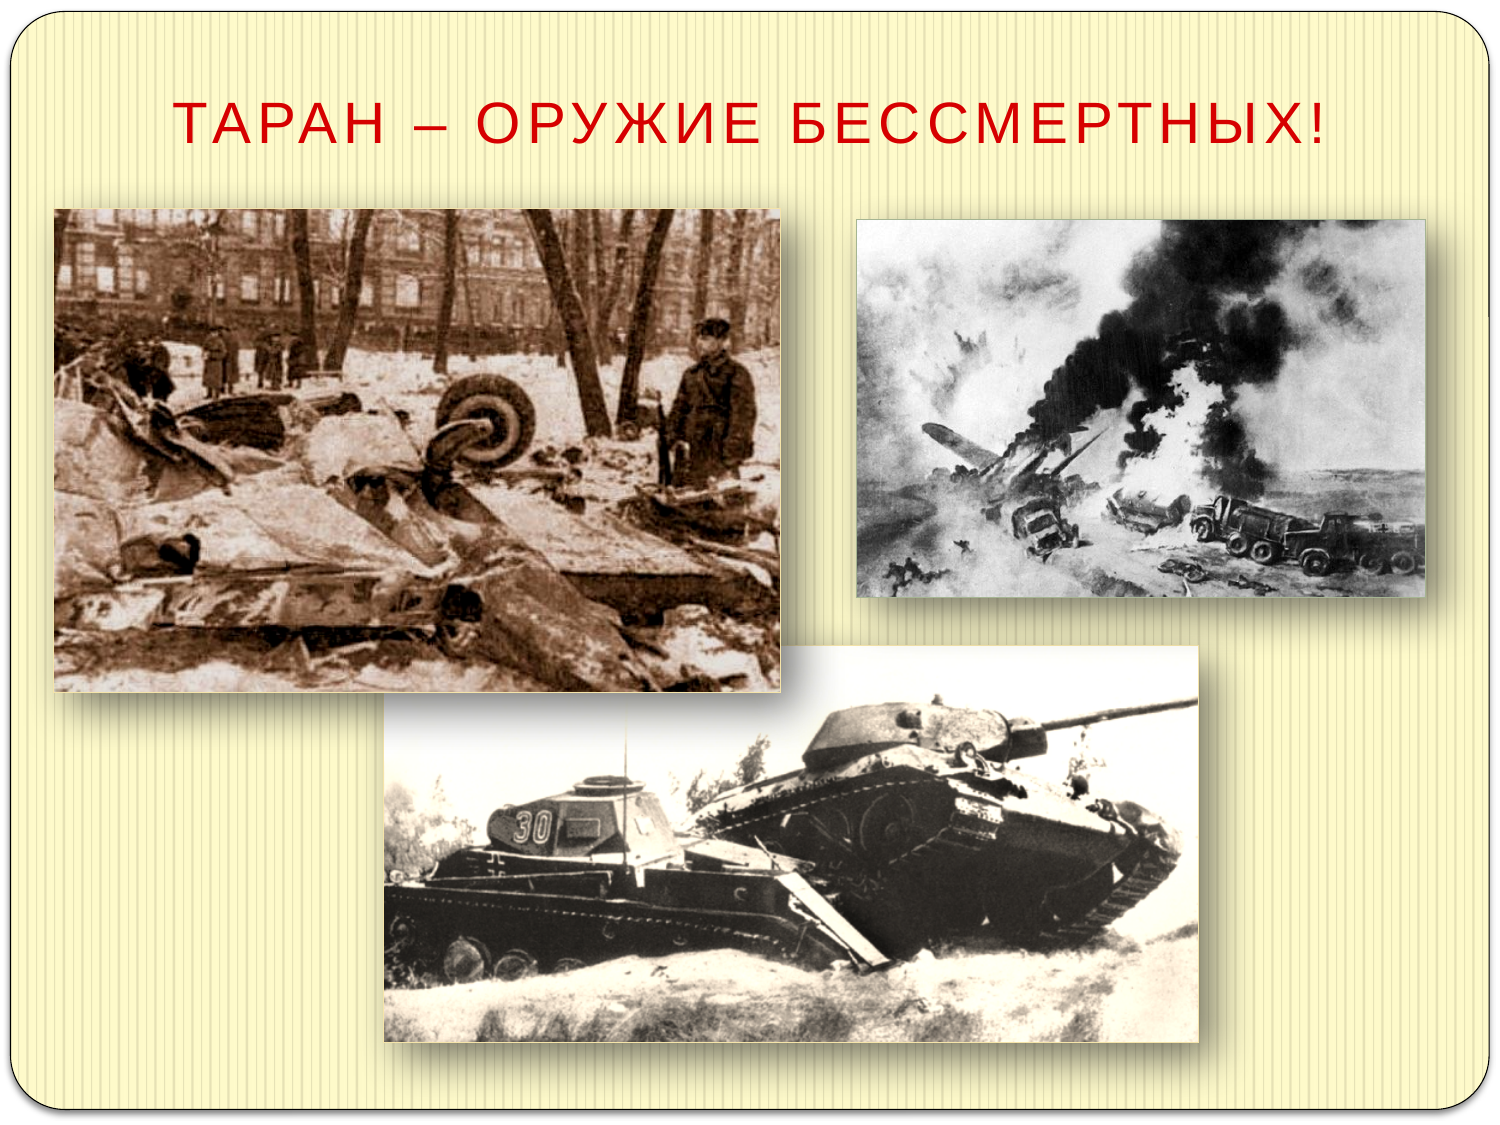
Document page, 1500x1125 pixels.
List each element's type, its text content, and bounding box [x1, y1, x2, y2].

picture [856, 219, 1426, 599]
picture [52, 207, 1199, 1044]
text_box ТАРАН – ОРУЖИЕ БЕССМЕРТНЫХ! [0, 78, 1500, 163]
